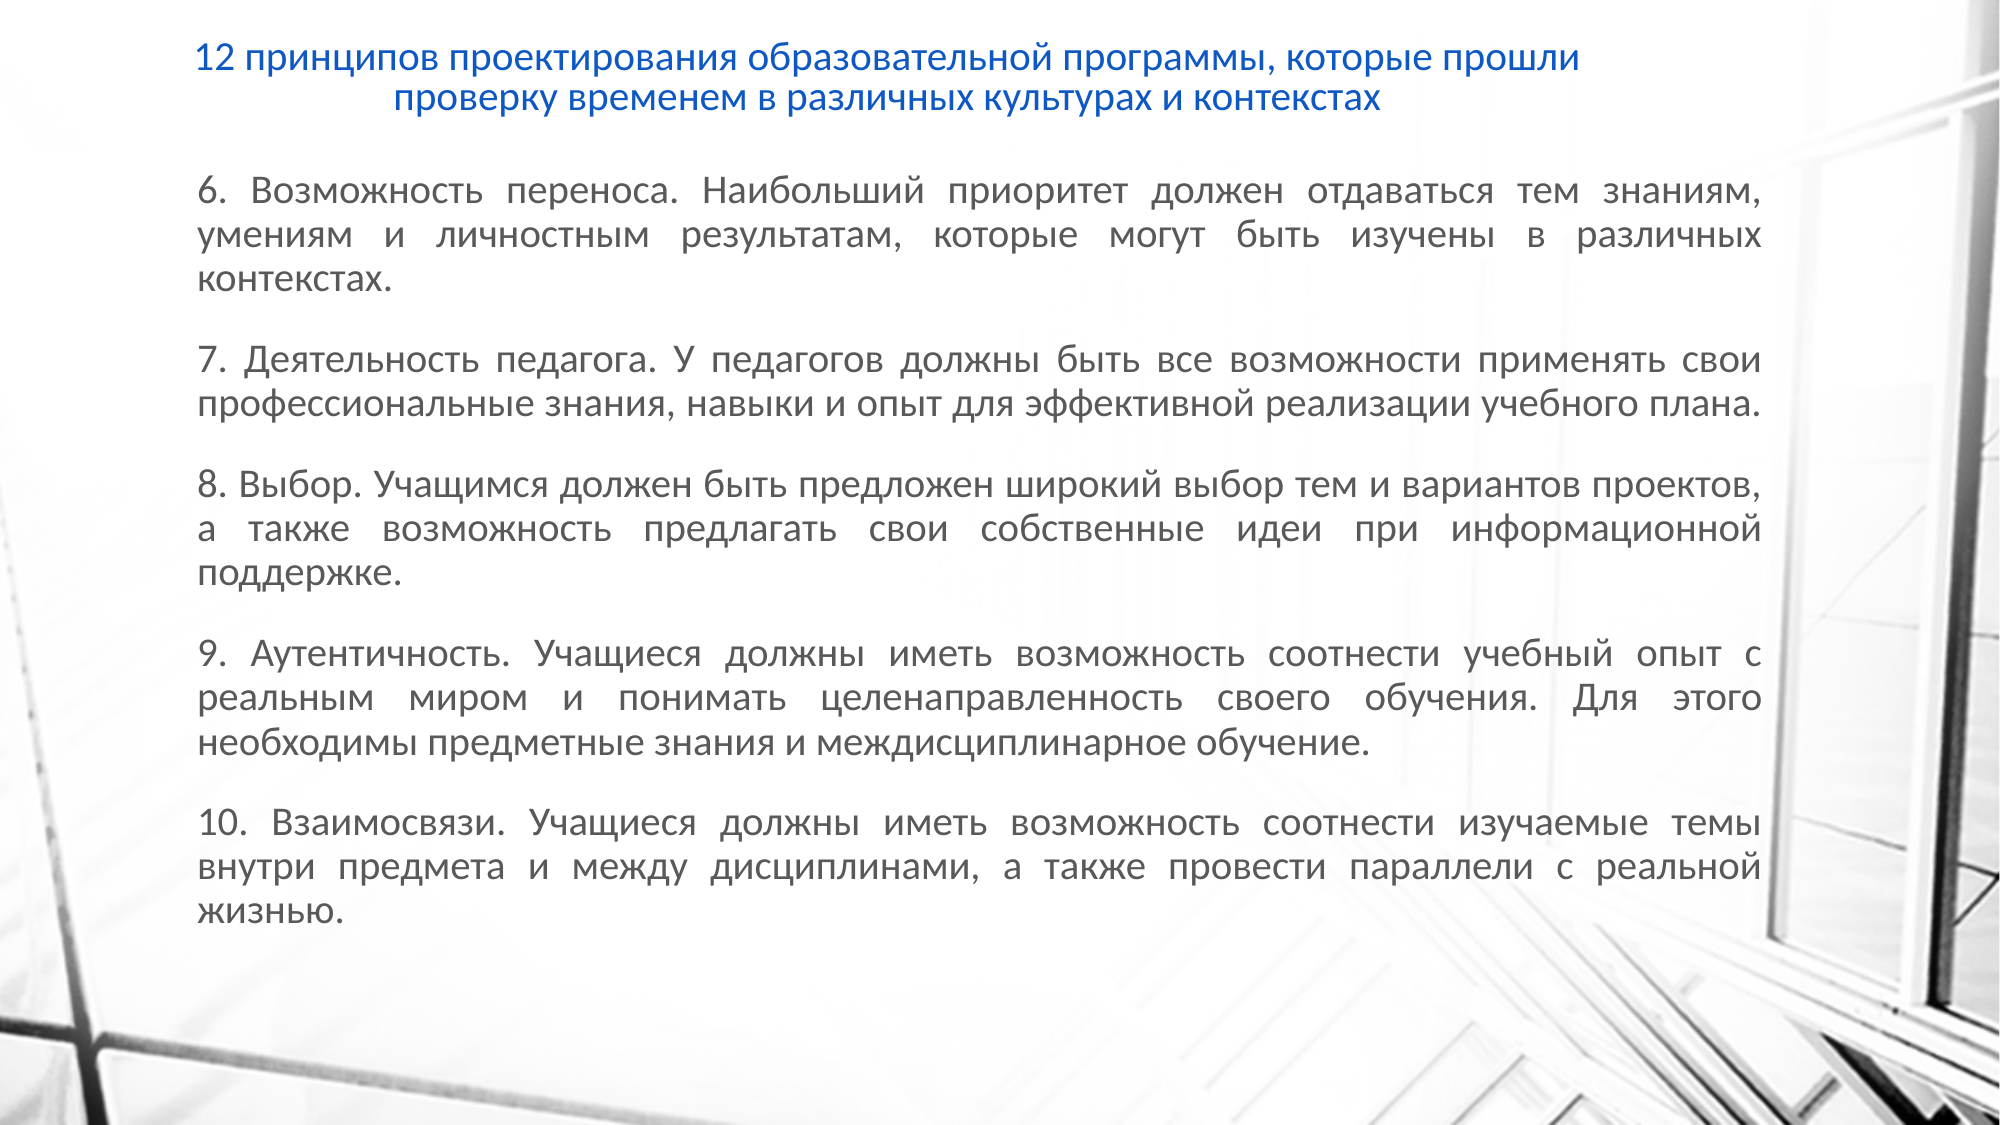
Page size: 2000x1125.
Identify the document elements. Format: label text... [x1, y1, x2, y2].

picture [0, 0, 2000, 1125]
title 12 принципов проектирования образовательной программы, которые прошли проверку временем в различных культурах и контекстах [174, 30, 1600, 126]
list 6. Возможность переноса. Наибольший приоритет должен отдаваться тем знаниям, умениям и личностным результатам, которые могут быть изучены в различных контекстах. 7. Деятельность педагога. У педагогов должны быть все возможности применять свои профессиональные знания, навыки и опыт для эффективной реализации учебного плана. 8. Выбор. Учащимся должен быть предложен широкий выбор тем и вариантов проектов, а также возможность предлагать свои собственные идеи при информационной поддержке. 9. Аутентичность. Учащиеся должны иметь возможность соотнести учебный опыт с реальным миром и понимать целенаправленность своего обучения. Для этого необходимы предметные знания и междисциплинарное обучение. 10. Взаимосвязи. Учащиеся должны иметь возможность соотнести изучаемые темы внутри предмета и между дисциплинами, а также провести параллели с реальной жизнью. [174, 160, 1780, 988]
